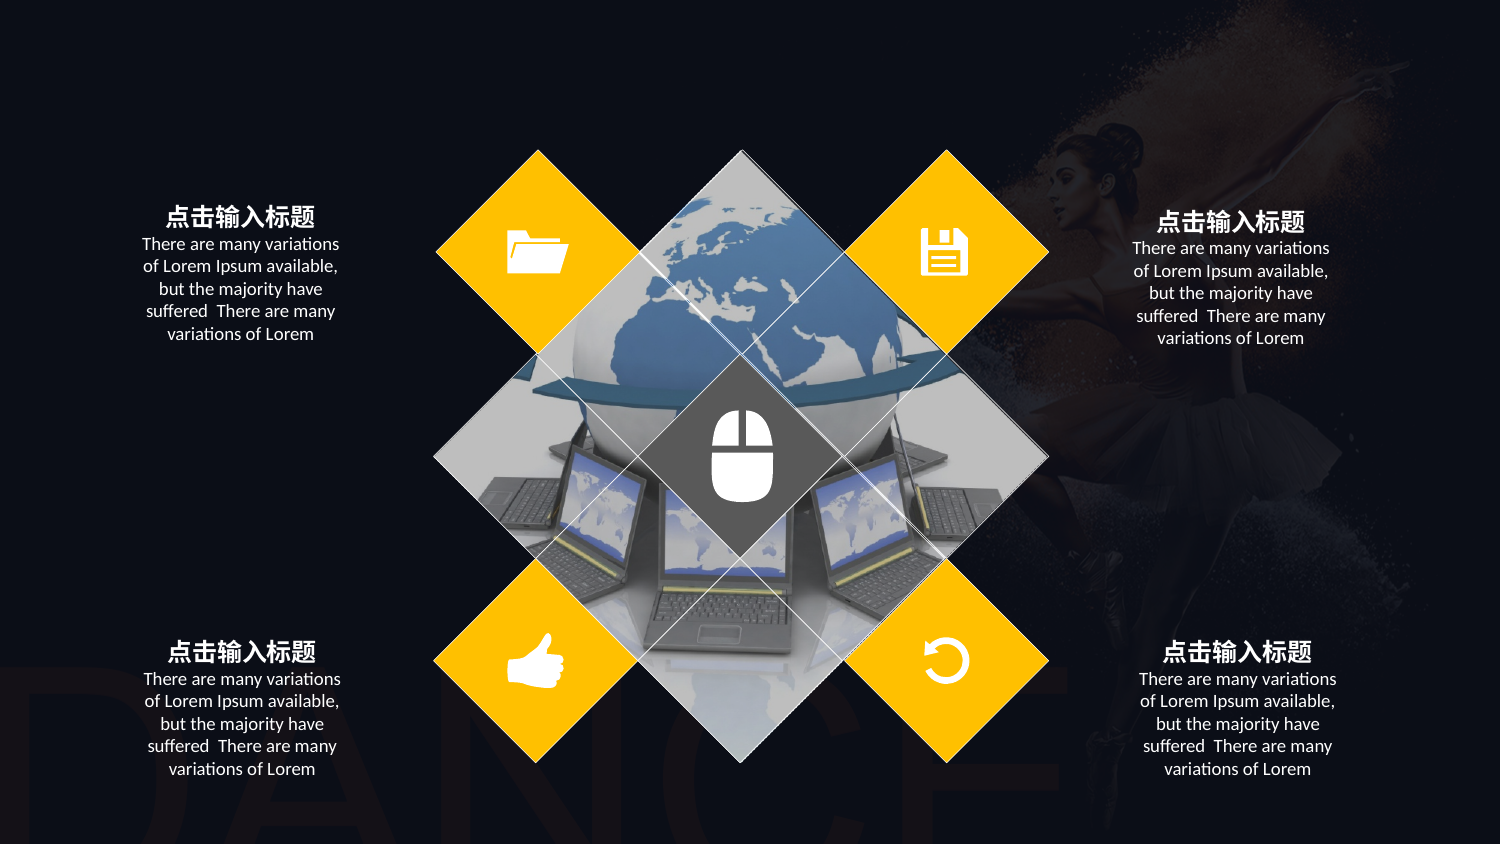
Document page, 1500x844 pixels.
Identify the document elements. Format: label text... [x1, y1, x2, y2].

text_box 点击输入标题 There are many variations of Lorem Ipsum available, but the majority have suffered There are many variations of Lorem [1116, 629, 1360, 787]
text_box 点击输入标题 There are many variations of Lorem Ipsum available, but the majority have suffered There are many variations of Lorem [120, 629, 364, 787]
text_box 点击输入标题 There are many variations of Lorem Ipsum available, but the majority have suffered There are many variations of Lorem [119, 194, 363, 352]
picture [0, 0, 1500, 844]
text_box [433, 150, 1047, 763]
text_box 点击输入标题 There are many variations of Lorem Ipsum available, but the majority have suffered There are many variations of Lorem [1109, 198, 1353, 356]
